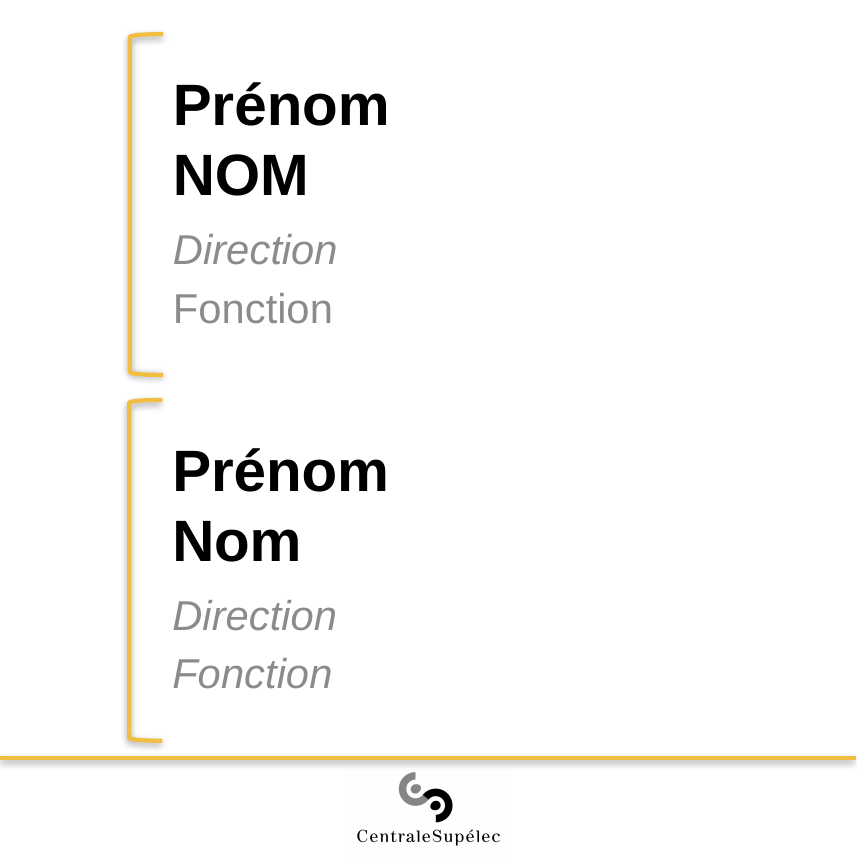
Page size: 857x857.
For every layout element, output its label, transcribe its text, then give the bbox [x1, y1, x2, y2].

subtitle Direction Fonction [167, 217, 728, 359]
text_box [127, 397, 163, 743]
text_box Direction Fonction [166, 583, 728, 725]
text_box Prénom Nom [166, 419, 833, 587]
text_box [127, 31, 164, 378]
title Prénom NOM [167, 53, 834, 221]
picture [346, 760, 511, 857]
